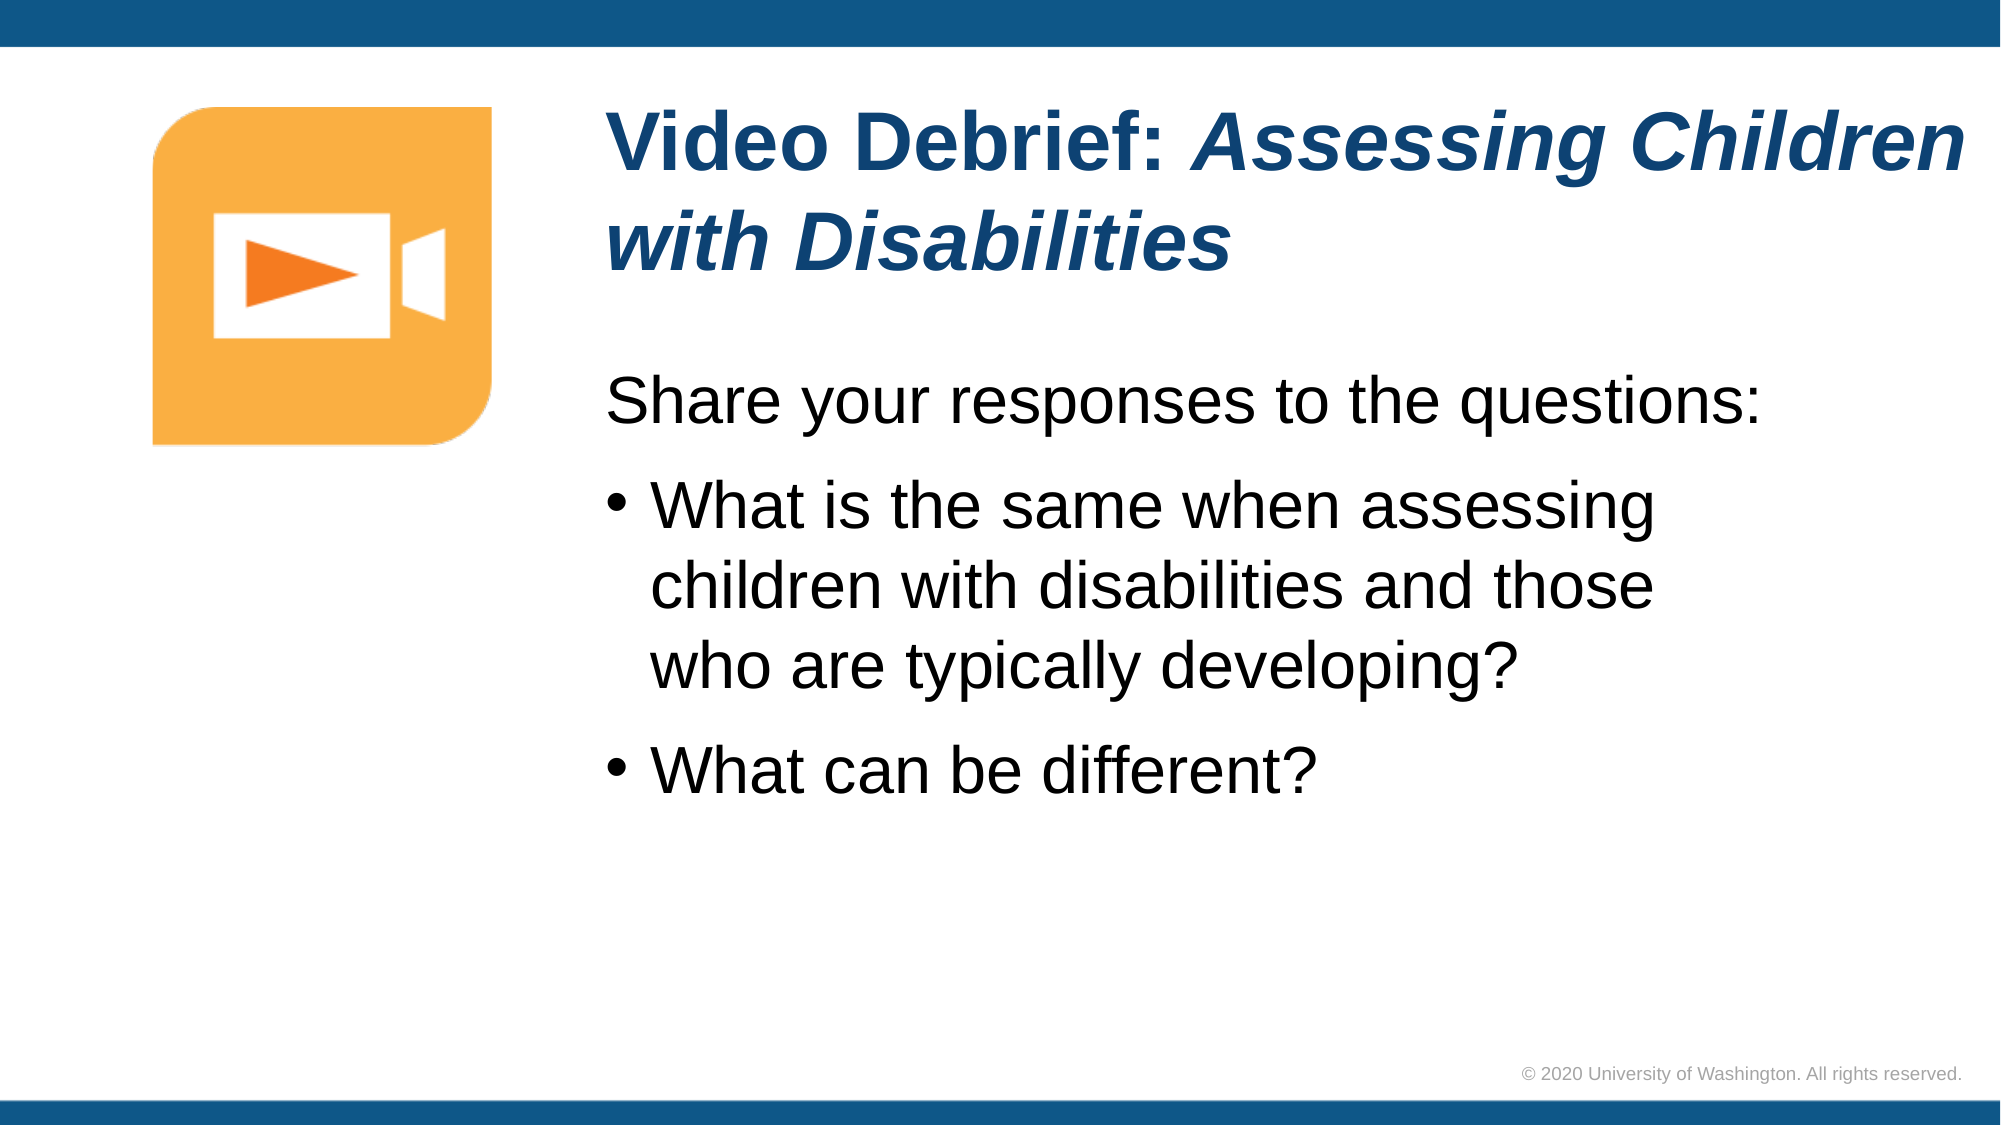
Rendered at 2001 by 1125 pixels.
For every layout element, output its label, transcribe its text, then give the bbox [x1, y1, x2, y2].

picture [0, 0, 2001, 1125]
title Video Debrief: Assessing Children with Disabilities [590, 79, 2000, 219]
text_box Share your responses to the questions: What is the same when assessing children with disabilities and those who are typically developing? What can be different? [589, 349, 1803, 923]
